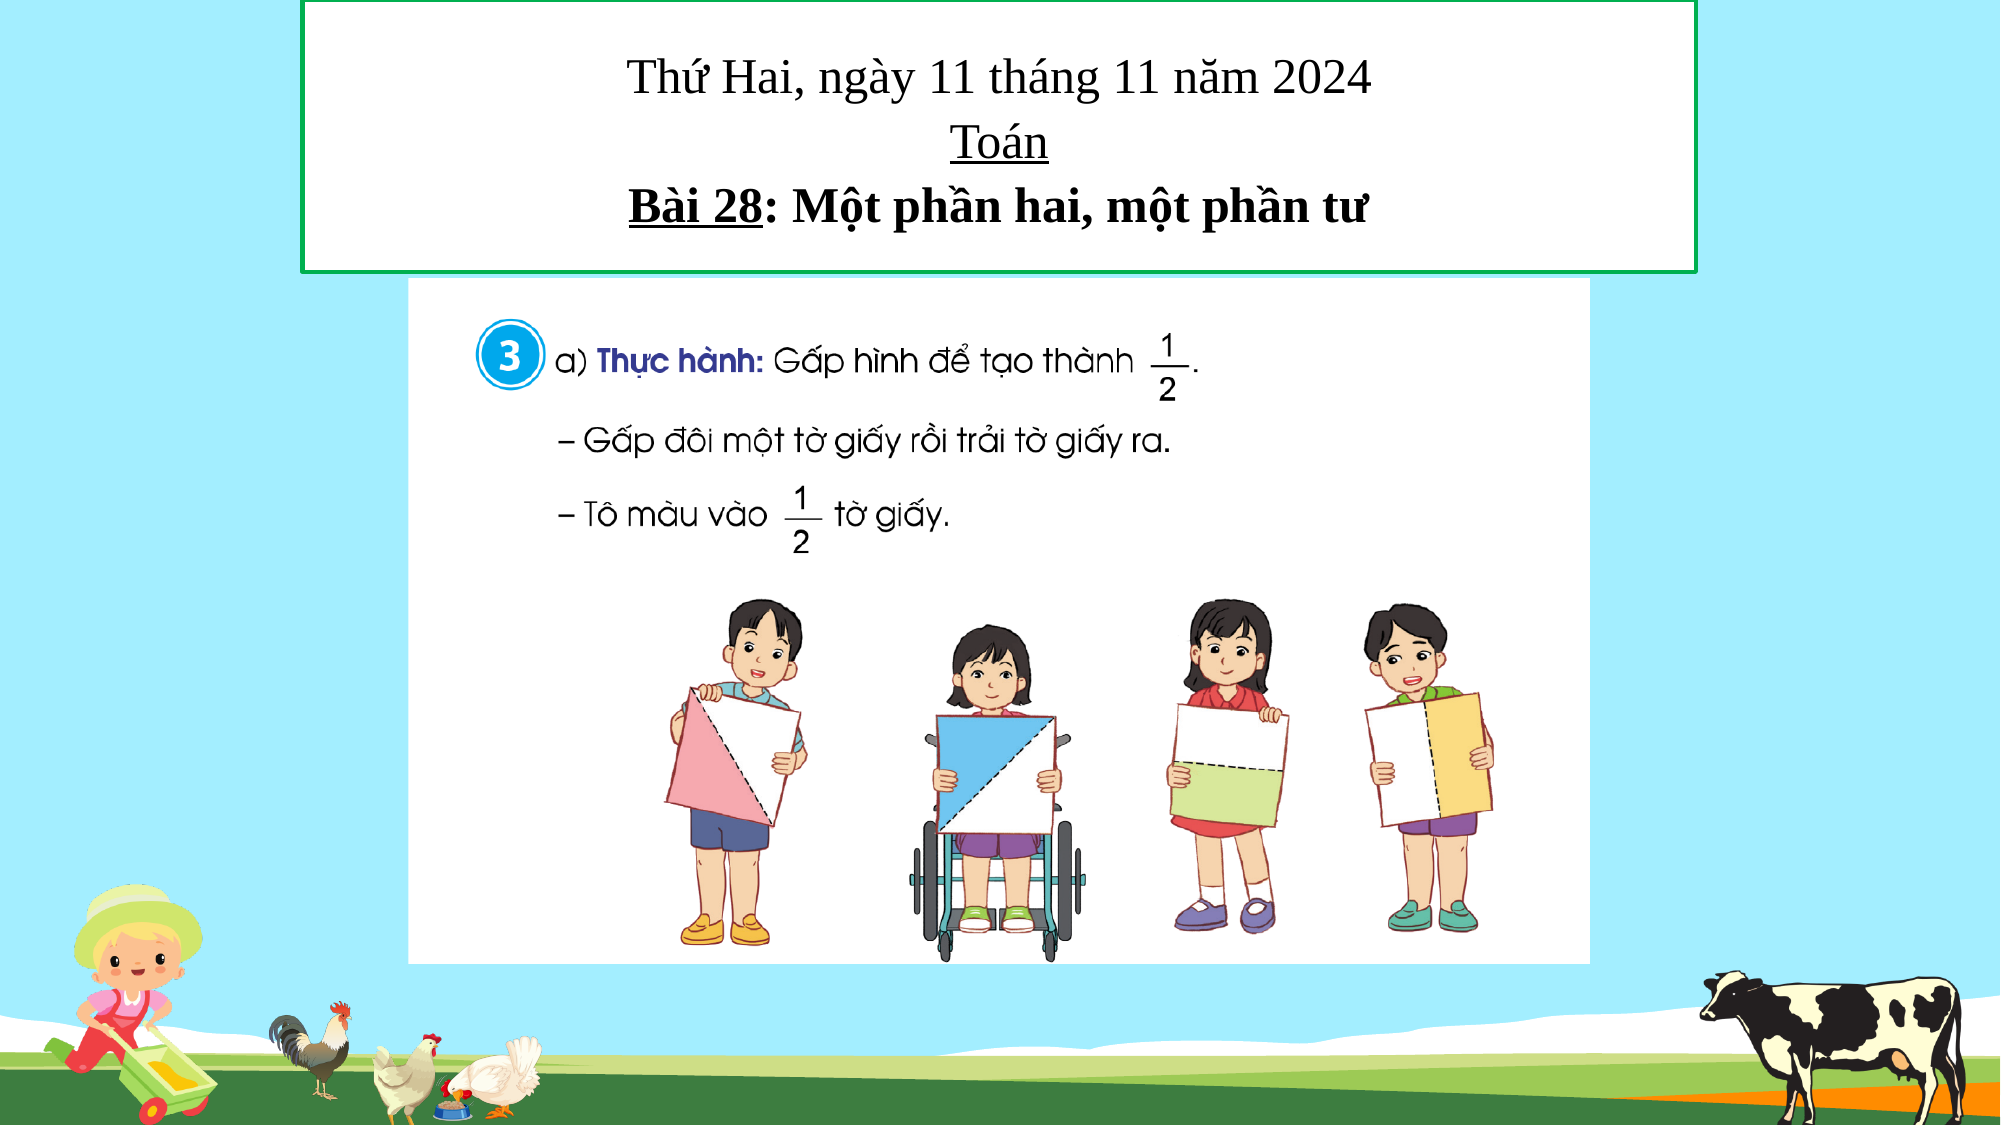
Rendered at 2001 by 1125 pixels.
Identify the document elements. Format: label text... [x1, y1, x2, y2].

picture [1695, 970, 1968, 1125]
picture [269, 1001, 353, 1102]
picture [371, 1032, 543, 1125]
text_box Thứ Hai, ngày 11 tháng 11 năm 2024 Toán Bài 28: Một phần hai, một phần tư [300, 0, 1698, 274]
picture [43, 880, 218, 1125]
picture [408, 278, 1591, 965]
